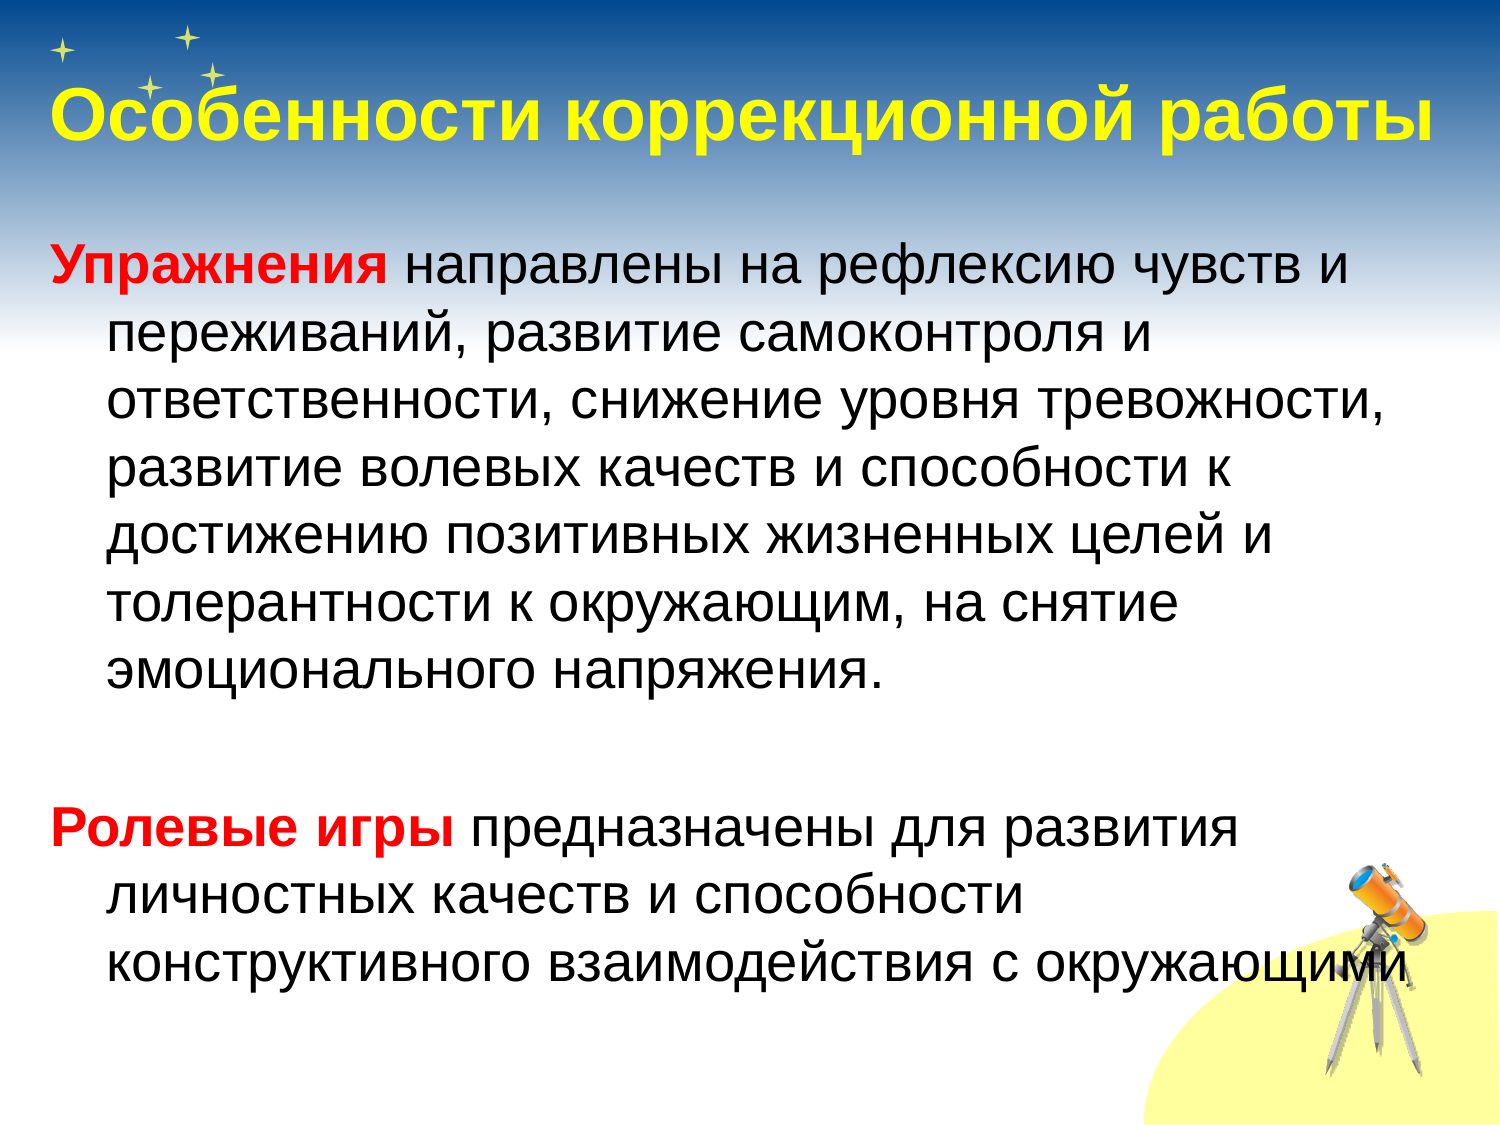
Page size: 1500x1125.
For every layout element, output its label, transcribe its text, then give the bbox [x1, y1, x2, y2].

picture [1325, 997, 1426, 1075]
title Особенности коррекционной работы [23, 39, 1463, 182]
list Упражнения направлены на рефлексию чувств и переживаний, развитие самоконтроля и ответственности, снижение уровня тревожности, развитие волевых качеств и способности к достижению позитивных жизненных целей и толерантности к окружающим, на снятие эмоционального напряжения. Ролевые игры предназначены для развития личностных качеств и способности конструктивного взаимодействия с окружающими [35, 220, 1465, 997]
